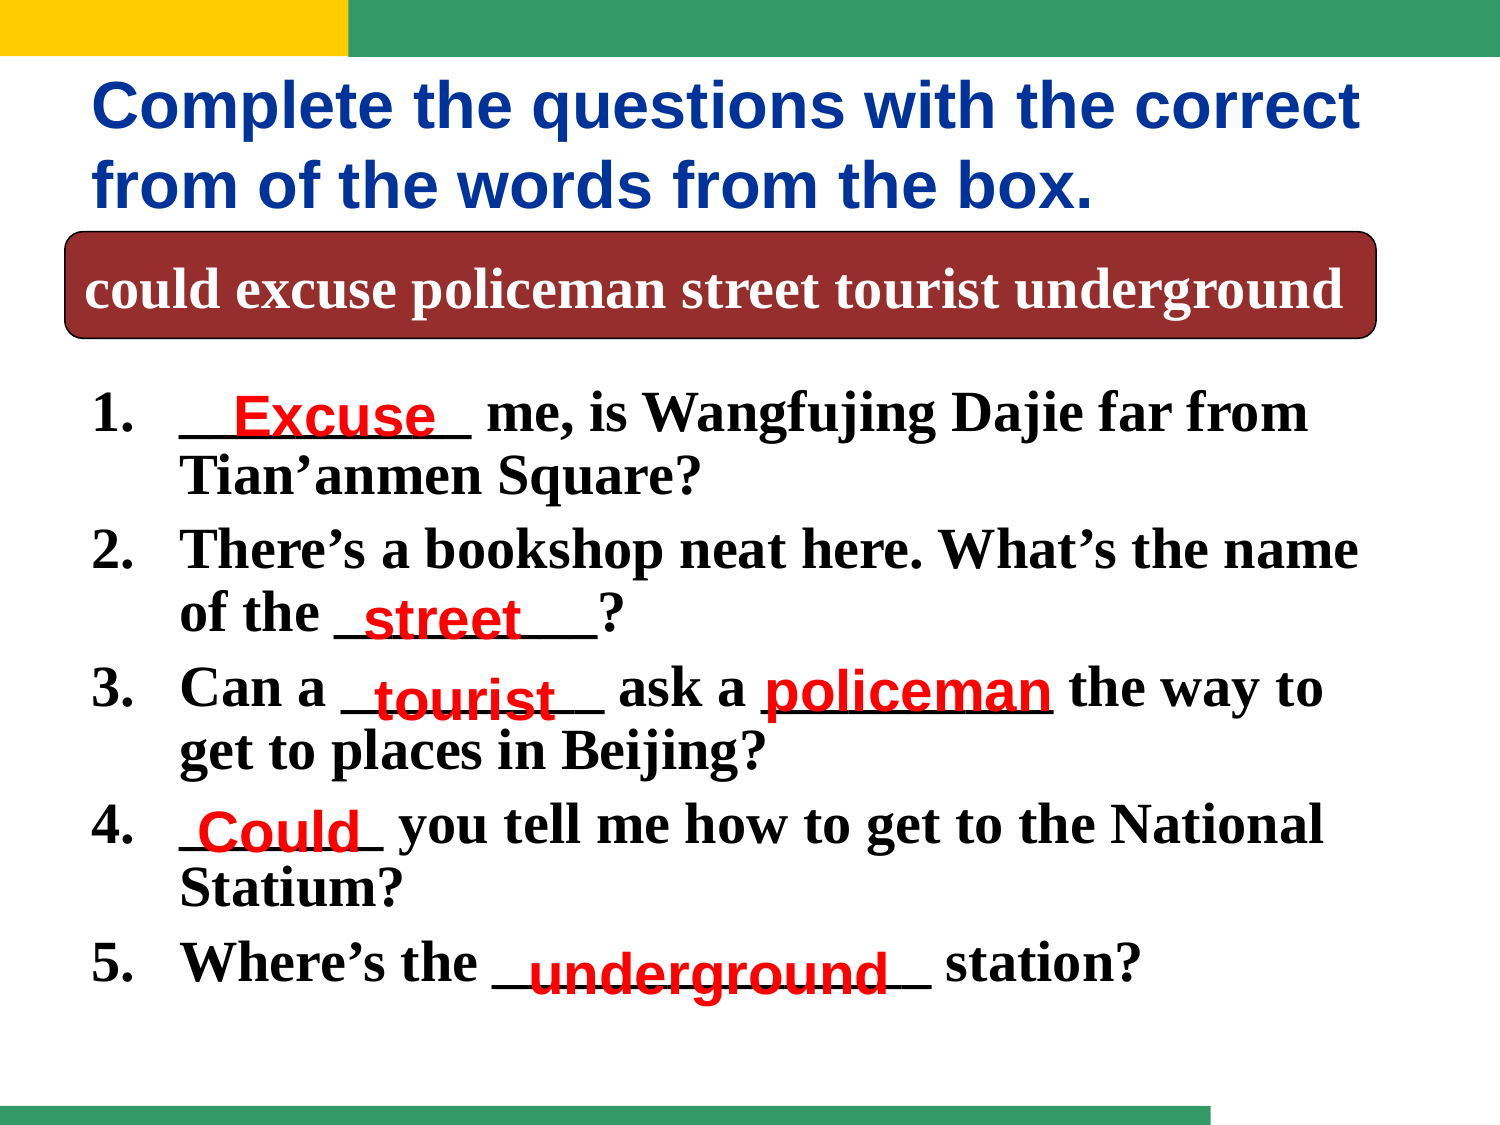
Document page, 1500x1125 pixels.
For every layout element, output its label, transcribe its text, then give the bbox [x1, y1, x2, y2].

text_box street [348, 574, 538, 660]
text_box policeman [749, 645, 1069, 731]
text_box Complete the questions with the correct from of the words from the box. [76, 54, 1483, 230]
text_box underground [513, 928, 914, 1014]
text_box Excuse [218, 371, 454, 457]
text_box could excuse policeman street tourist underground [64, 231, 1377, 339]
text_box tourist [360, 654, 573, 740]
list __________ me, is Wangfujing Dajie far from Tian’anmen Square? There’s a bookshop neat here. What’s the name of the _________? Can a _________ ask a __________ the way to get to places in Beijing? _______ you tell me how to get to the National Statium? Where’s the _______________ station? [76, 373, 1427, 1029]
text_box Could [183, 786, 379, 873]
